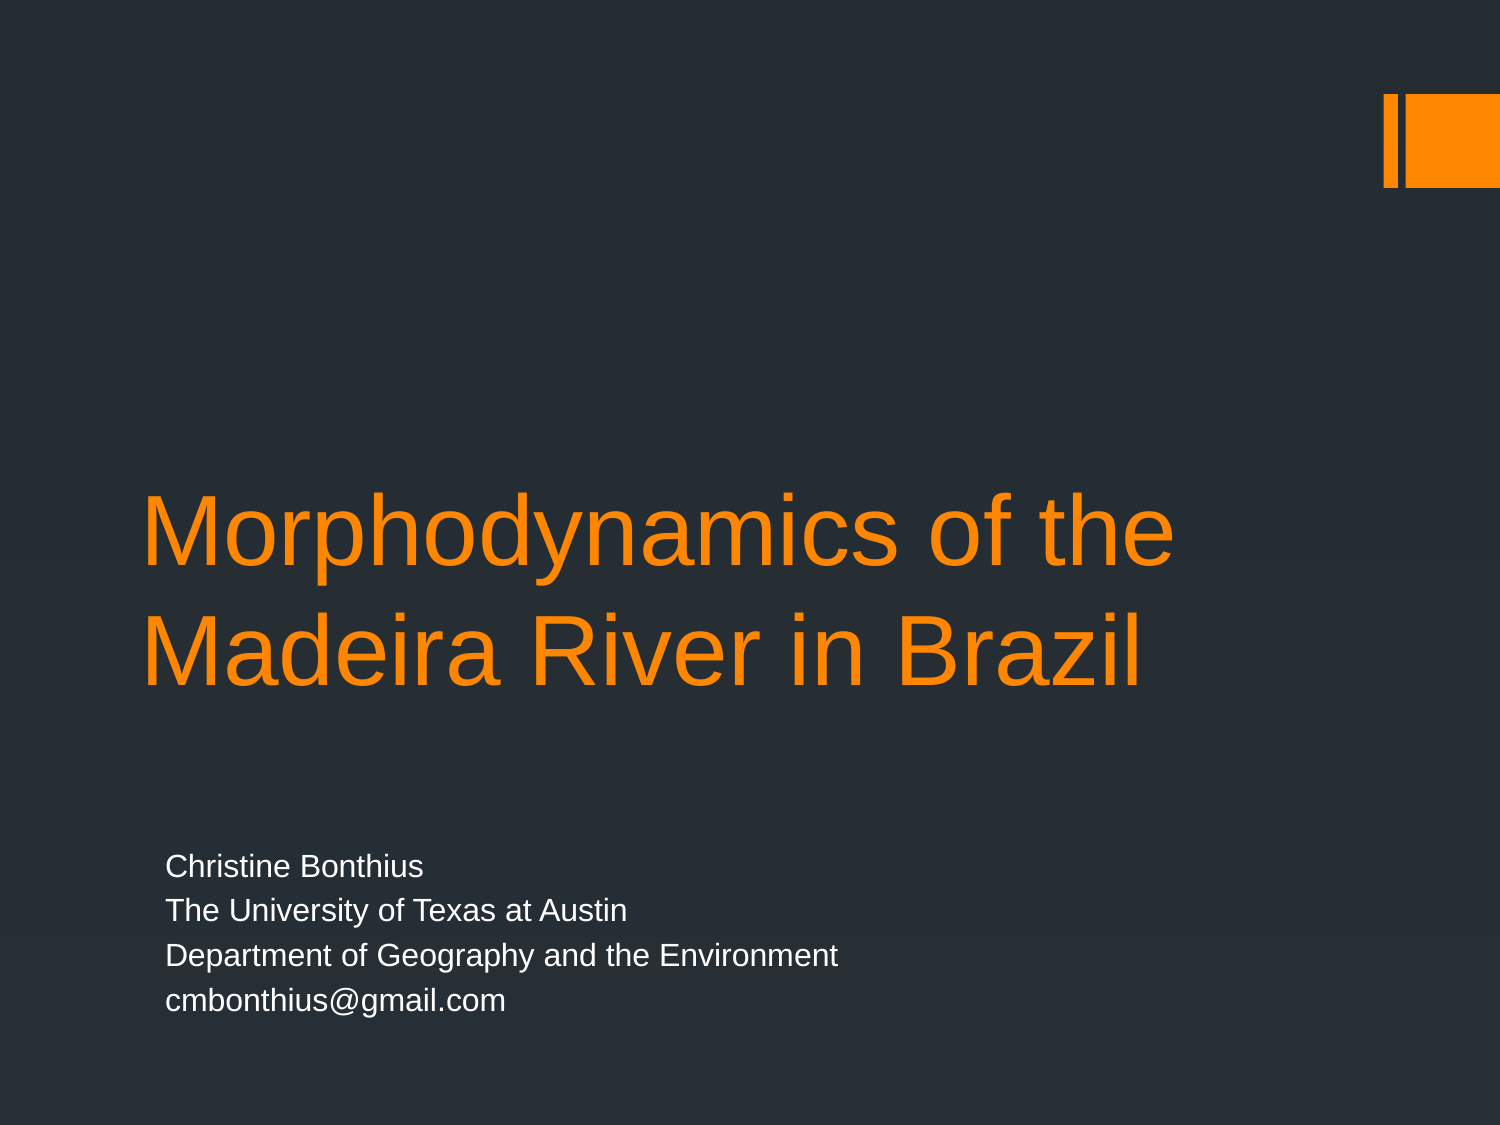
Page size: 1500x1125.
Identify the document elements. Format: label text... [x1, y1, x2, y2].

subtitle Christine Bonthius The University of Texas at Austin Department of Geography and the Environment cmbonthius@gmail.com [150, 837, 1350, 1026]
title Morphodynamics of the Madeira River in Brazil [125, 287, 1325, 714]
